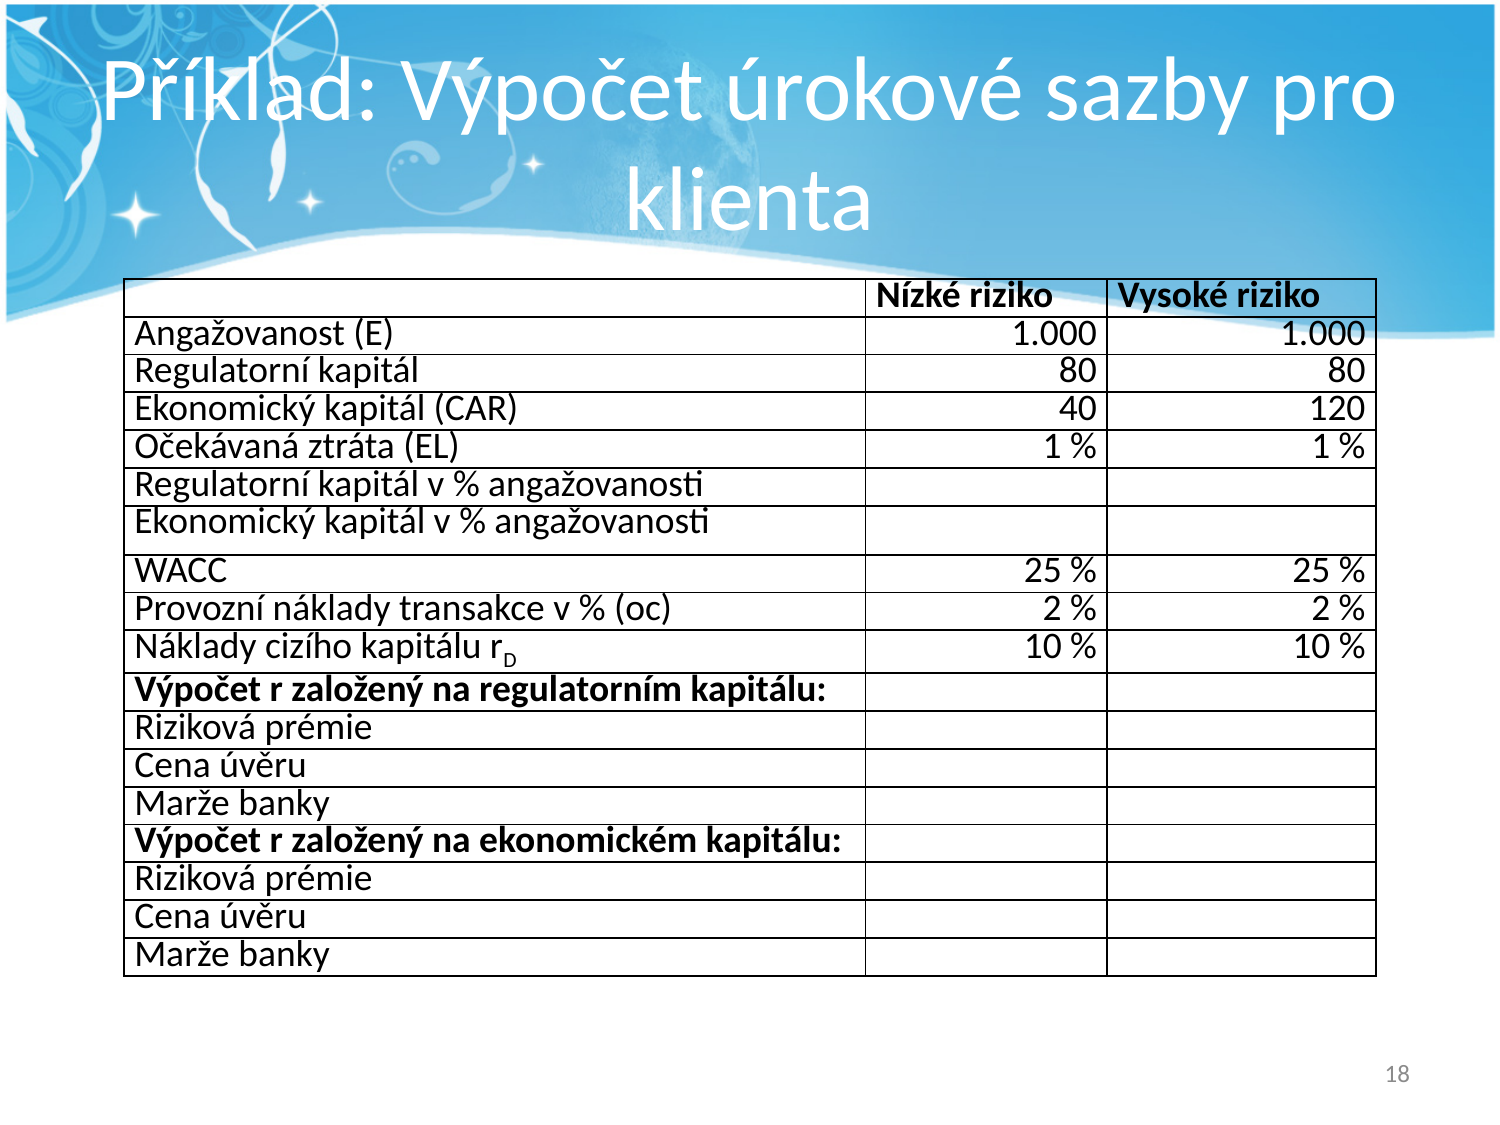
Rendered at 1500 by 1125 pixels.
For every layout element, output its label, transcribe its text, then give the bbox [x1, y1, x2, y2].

table_cell [866, 674, 1106, 710]
table_cell [866, 901, 1106, 937]
picture [0, 0, 1500, 1125]
table_header Nízké riziko [866, 280, 1106, 316]
table_cell [1108, 712, 1375, 748]
slide_number 18 [1074, 1042, 1425, 1103]
table_cell [1108, 469, 1375, 505]
table_cell [866, 788, 1106, 824]
table_cell [866, 825, 1106, 861]
table_cell 1.000 [1108, 318, 1375, 354]
table_cell Marže banky [125, 939, 865, 975]
table_cell Očekávaná ztráta (EL) [125, 431, 865, 467]
table_cell 120 [1108, 393, 1375, 429]
table_cell 40 [866, 393, 1106, 429]
table_cell 80 [866, 355, 1106, 391]
table_cell [1108, 788, 1375, 824]
title Příklad: Výpočet úrokové sazby pro klienta [74, 44, 1426, 233]
table_cell Náklady cizího kapitálu rD [125, 631, 865, 672]
table_cell [1108, 901, 1375, 937]
table_cell 2 % [1108, 593, 1375, 629]
table_cell Provozní náklady transakce v % (oc) [125, 593, 865, 629]
table_cell 25 % [866, 556, 1106, 592]
table_cell Marže banky [125, 788, 865, 824]
table_cell WACC [125, 556, 865, 592]
table_cell 1 % [866, 431, 1106, 467]
table_cell Ekonomický kapitál v % angažovanosti [125, 507, 865, 554]
table_cell [1108, 939, 1375, 975]
table_cell 1 % [1108, 431, 1375, 467]
table_cell [866, 750, 1106, 786]
table_cell 2 % [866, 593, 1106, 629]
table_cell Riziková prémie [125, 863, 865, 899]
table_cell [866, 469, 1106, 505]
table_cell Cena úvěru [125, 750, 865, 786]
table_cell Výpočet r založený na ekonomickém kapitálu: [125, 825, 865, 861]
table_cell 80 [1108, 355, 1375, 391]
table_cell [1108, 674, 1375, 710]
table_cell Riziková prémie [125, 712, 865, 748]
table_cell Angažovanost (E) [125, 318, 865, 354]
table_cell 25 % [1108, 556, 1375, 592]
table_cell [1108, 750, 1375, 786]
table_cell Ekonomický kapitál (CAR) [125, 393, 865, 429]
table_cell [866, 507, 1106, 554]
table_cell [866, 863, 1106, 899]
table_cell [1108, 825, 1375, 861]
table_header [125, 280, 865, 316]
table_cell Cena úvěru [125, 901, 865, 937]
table_cell 1.000 [866, 318, 1106, 354]
table_cell [866, 939, 1106, 975]
table_cell 10 % [866, 631, 1106, 672]
table_cell [866, 712, 1106, 748]
table_cell [1108, 863, 1375, 899]
table_cell Regulatorní kapitál [125, 355, 865, 391]
table_cell [1108, 507, 1375, 554]
table_header Vysoké riziko [1108, 280, 1375, 316]
table_cell 10 % [1108, 631, 1375, 672]
table_cell Výpočet r založený na regulatorním kapitálu: [125, 674, 865, 710]
table_cell Regulatorní kapitál v % angažovanosti [125, 469, 865, 505]
